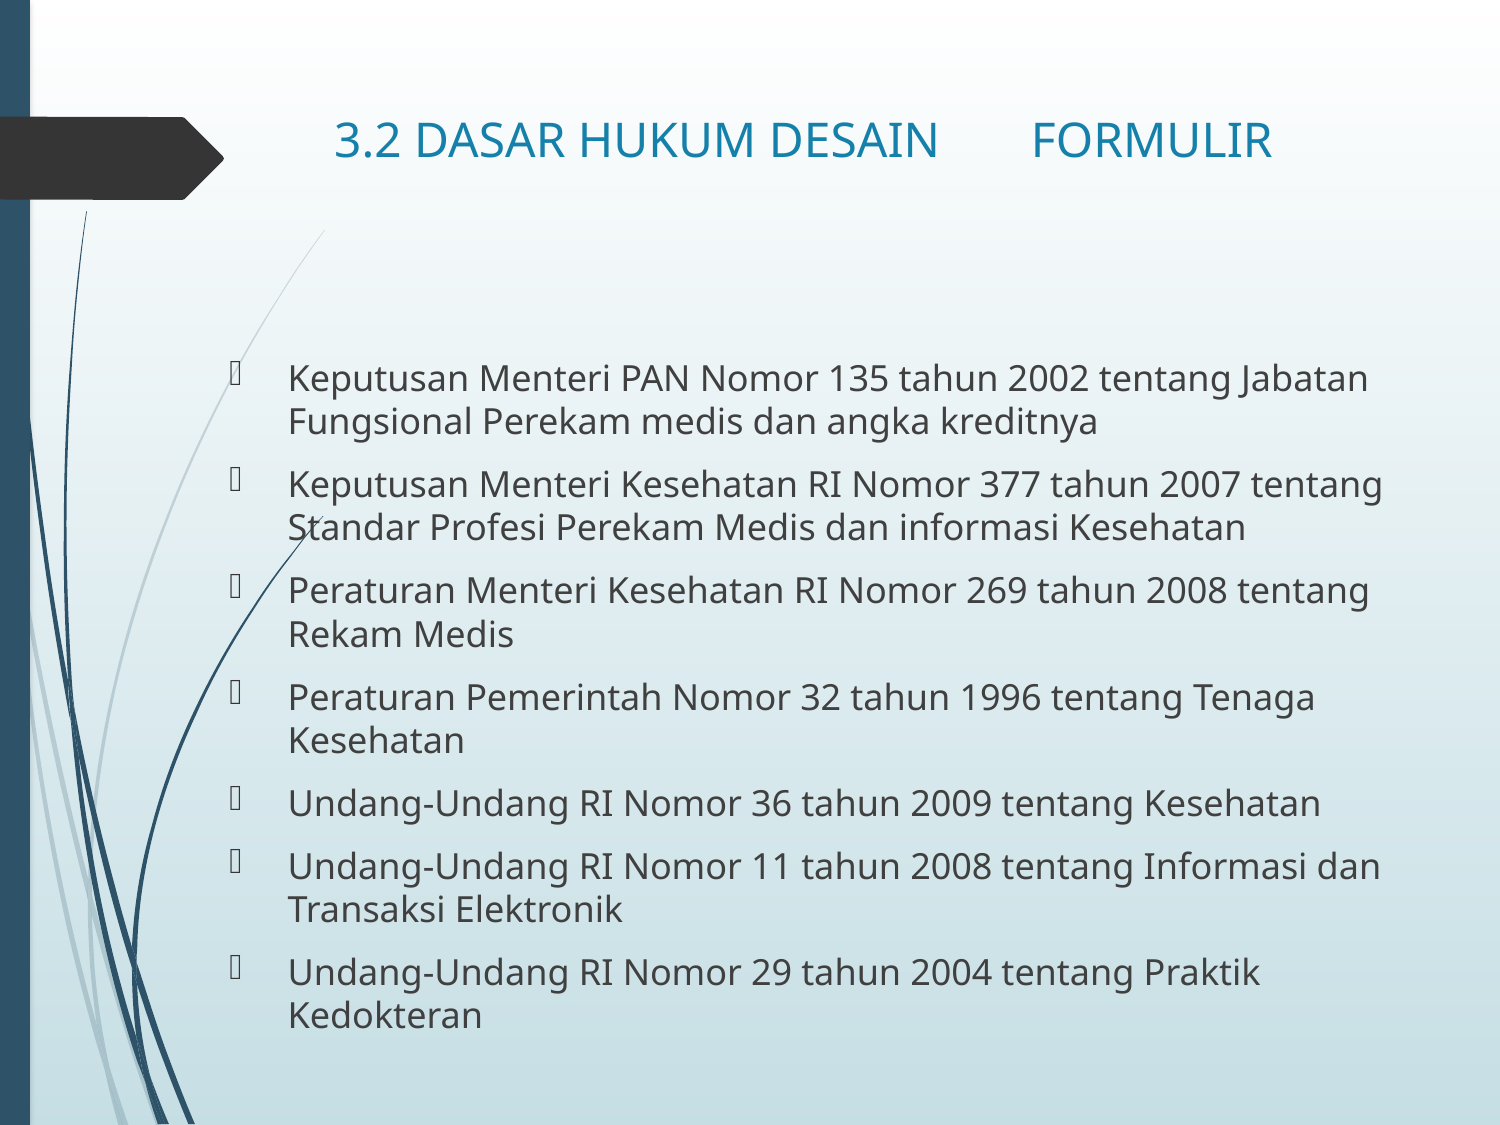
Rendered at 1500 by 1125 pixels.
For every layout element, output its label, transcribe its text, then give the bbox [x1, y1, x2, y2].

title 3.2 DASAR HUKUM DESAIN FORMULIR [319, 102, 1400, 268]
list Keputusan Menteri PAN Nomor 135 tahun 2002 tentang Jabatan Fungsional Perekam medis dan angka kreditnya Keputusan Menteri Kesehatan RI Nomor 377 tahun 2007 tentang Standar Profesi Perekam Medis dan informasi Kesehatan Peraturan Menteri Kesehatan RI Nomor 269 tahun 2008 tentang Rekam Medis Peraturan Pemerintah Nomor 32 tahun 1996 tentang Tenaga Kesehatan Undang-Undang RI Nomor 36 tahun 2009 tentang Kesehatan Undang-Undang RI Nomor 11 tahun 2008 tentang Informasi dan Transaksi Elektronik Undang-Undang RI Nomor 29 tahun 2004 tentang Praktik Kedokteran [214, 285, 1400, 1063]
